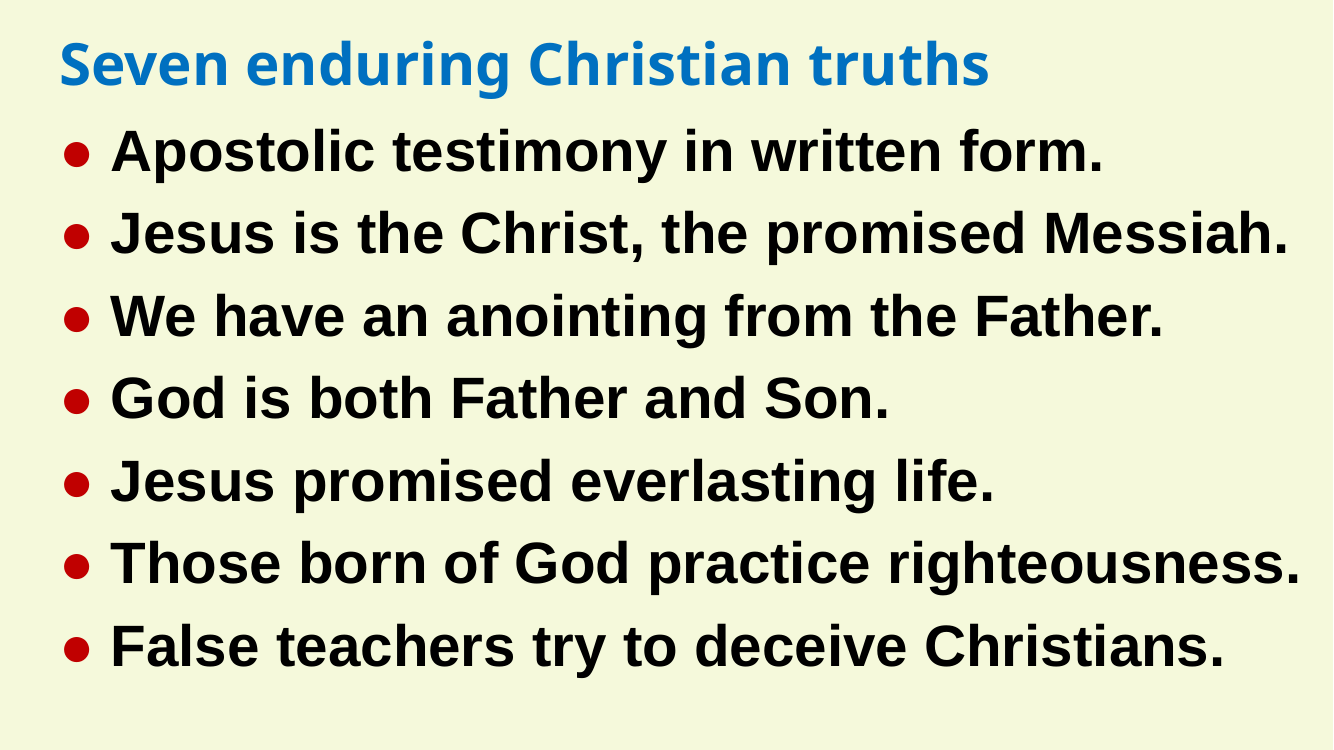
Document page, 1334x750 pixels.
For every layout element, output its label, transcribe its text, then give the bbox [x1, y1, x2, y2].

text_box ● Apostolic testimony in written form. ● Jesus is the Christ, the promised Messiah. ● We have an anointing from the Father. ● God is both Father and Son. ● Jesus promised everlasting life. ● Those born of God practice righteousness. ● False teachers try to deceive Christians. [44, 105, 1334, 686]
text_box Seven enduring Christian truths [44, 19, 1147, 105]
